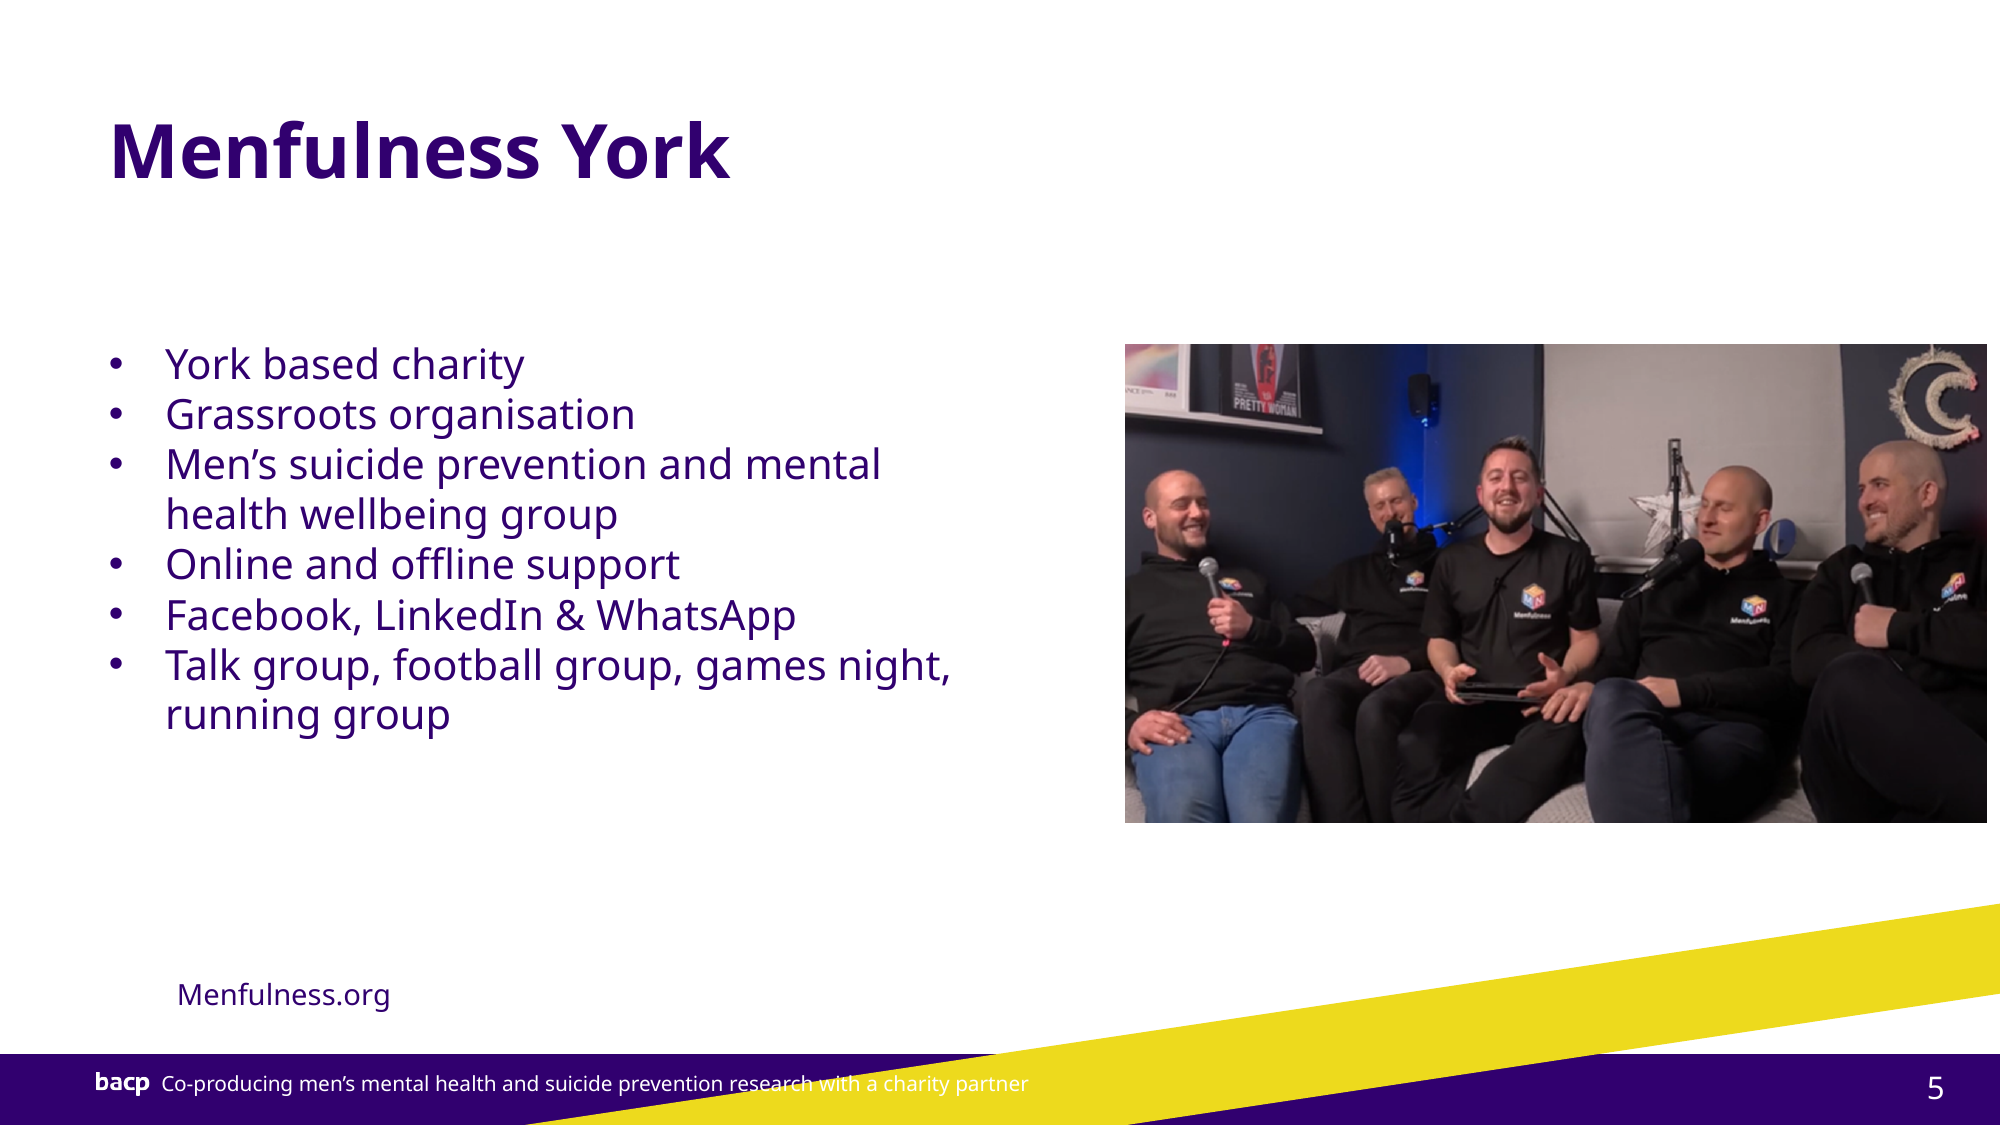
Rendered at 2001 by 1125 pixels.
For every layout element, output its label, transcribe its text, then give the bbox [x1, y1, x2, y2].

slide_number 5 [1850, 1068, 1945, 1106]
footer Co-producing men’s mental health and suicide prevention research with a charity partner [161, 1070, 1167, 1091]
text_box Menfulness.org [161, 968, 612, 1019]
title Menfulness York [108, 86, 986, 262]
picture [1125, 344, 1987, 823]
list York based charity Grassroots organisation Men’s suicide prevention and mental health wellbeing group Online and offline support Facebook, LinkedIn & WhatsApp Talk group, football group, games night, running group [108, 301, 986, 826]
picture [94, 1070, 150, 1097]
